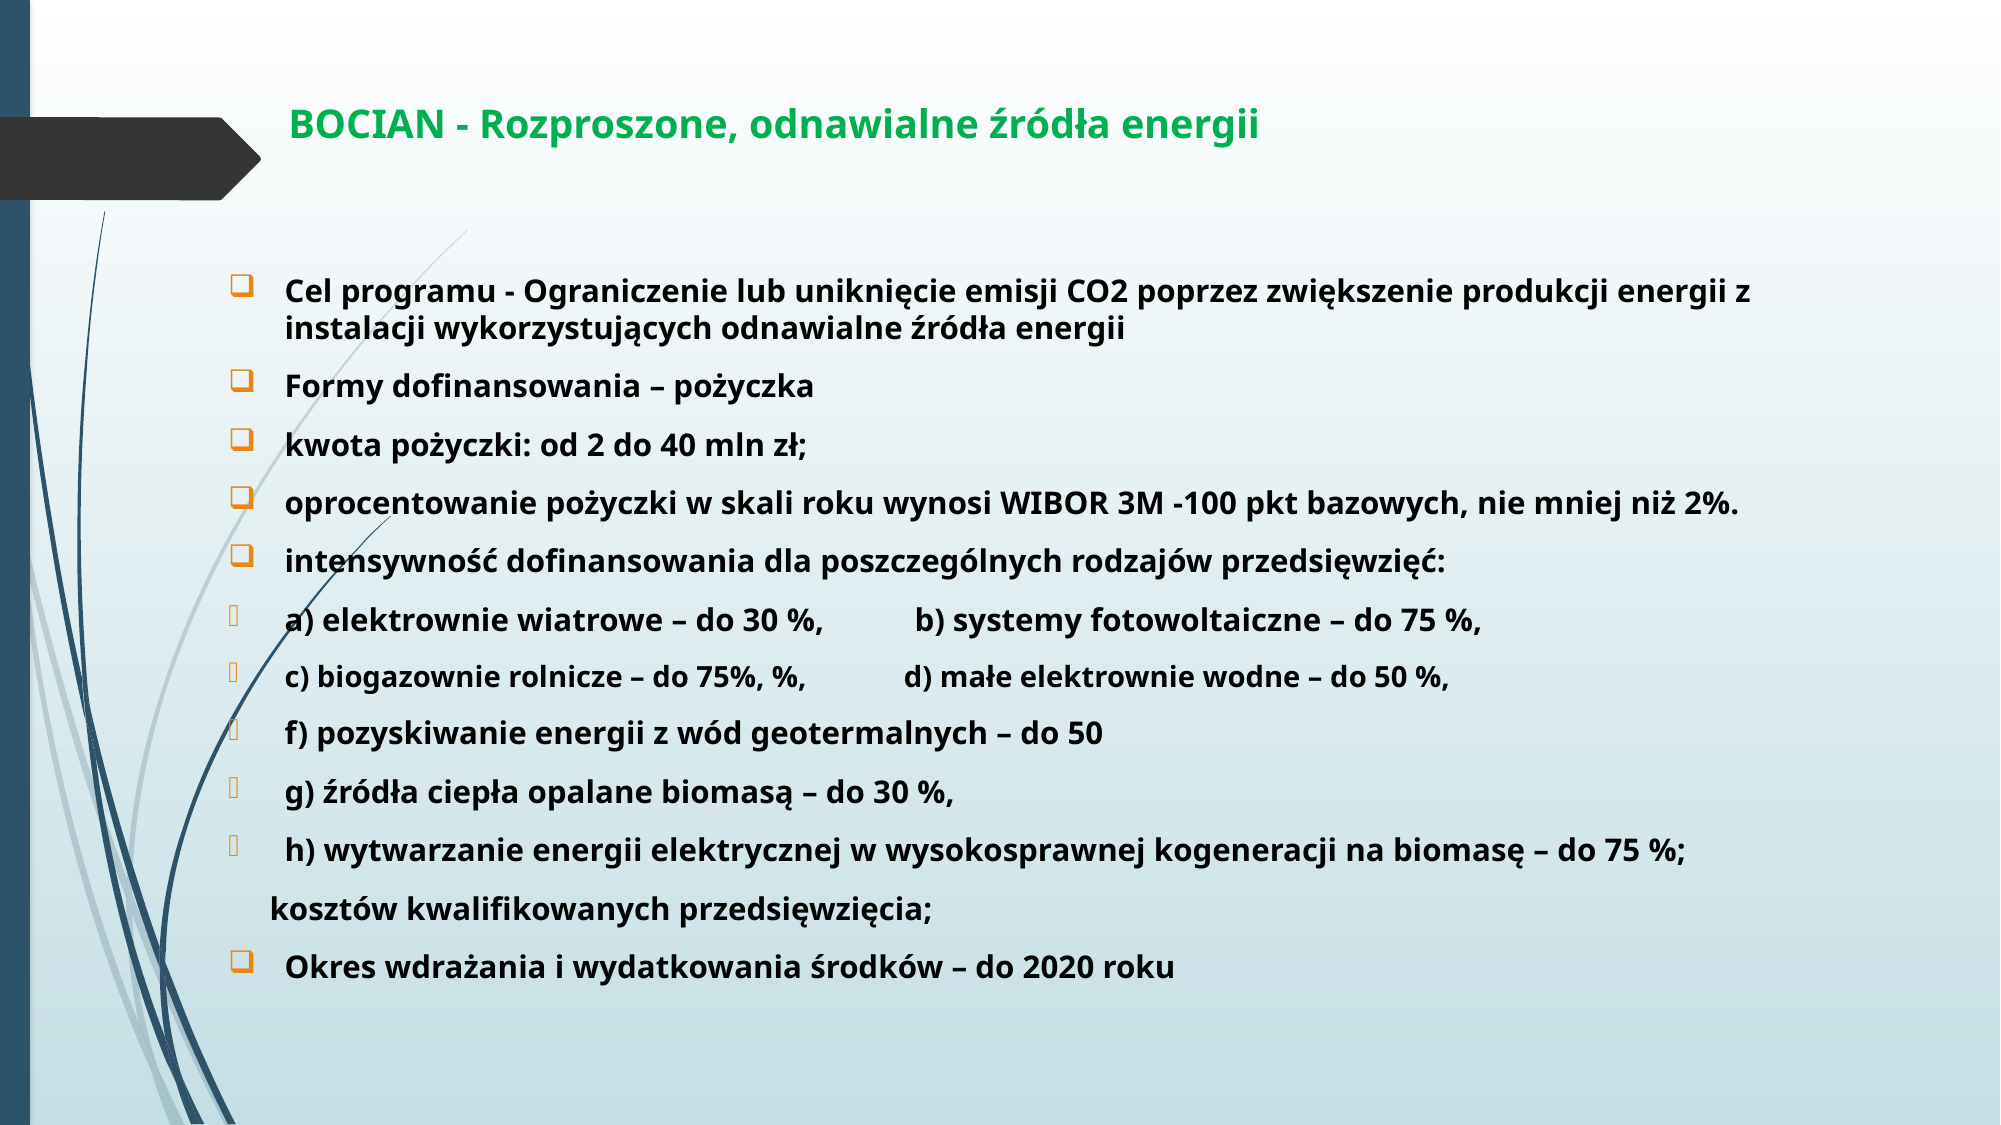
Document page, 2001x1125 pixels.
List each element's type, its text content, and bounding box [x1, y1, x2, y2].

list Cel programu - Ograniczenie lub uniknięcie emisji CO2 poprzez zwiększenie produkcji energii z instalacji wykorzystujących odnawialne źródła energii Formy dofinansowania – pożyczka kwota pożyczki: od 2 do 40 mln zł; oprocentowanie pożyczki w skali roku wynosi WIBOR 3M -100 pkt bazowych, nie mniej niż 2%. intensywność dofinansowania dla poszczególnych rodzajów przedsięwzięć: a) elektrownie wiatrowe – do 30 %, b) systemy fotowoltaiczne – do 75 %, c) biogazownie rolnicze – do 75%, %, d) małe elektrownie wodne – do 50 %, f) pozyskiwanie energii z wód geotermalnych – do 50 g) źródła ciepła opalane biomasą – do 30 %, h) wytwarzanie energii elektrycznej w wysokosprawnej kogeneracji na biomasę – do 75 %; kosztów kwalifikowanych przedsięwzięcia; Okres wdrażania i wydatkowania środków – do 2020 roku [213, 263, 1892, 1093]
title BOCIAN - Rozproszone, odnawialne źródła energii [273, 91, 1736, 212]
